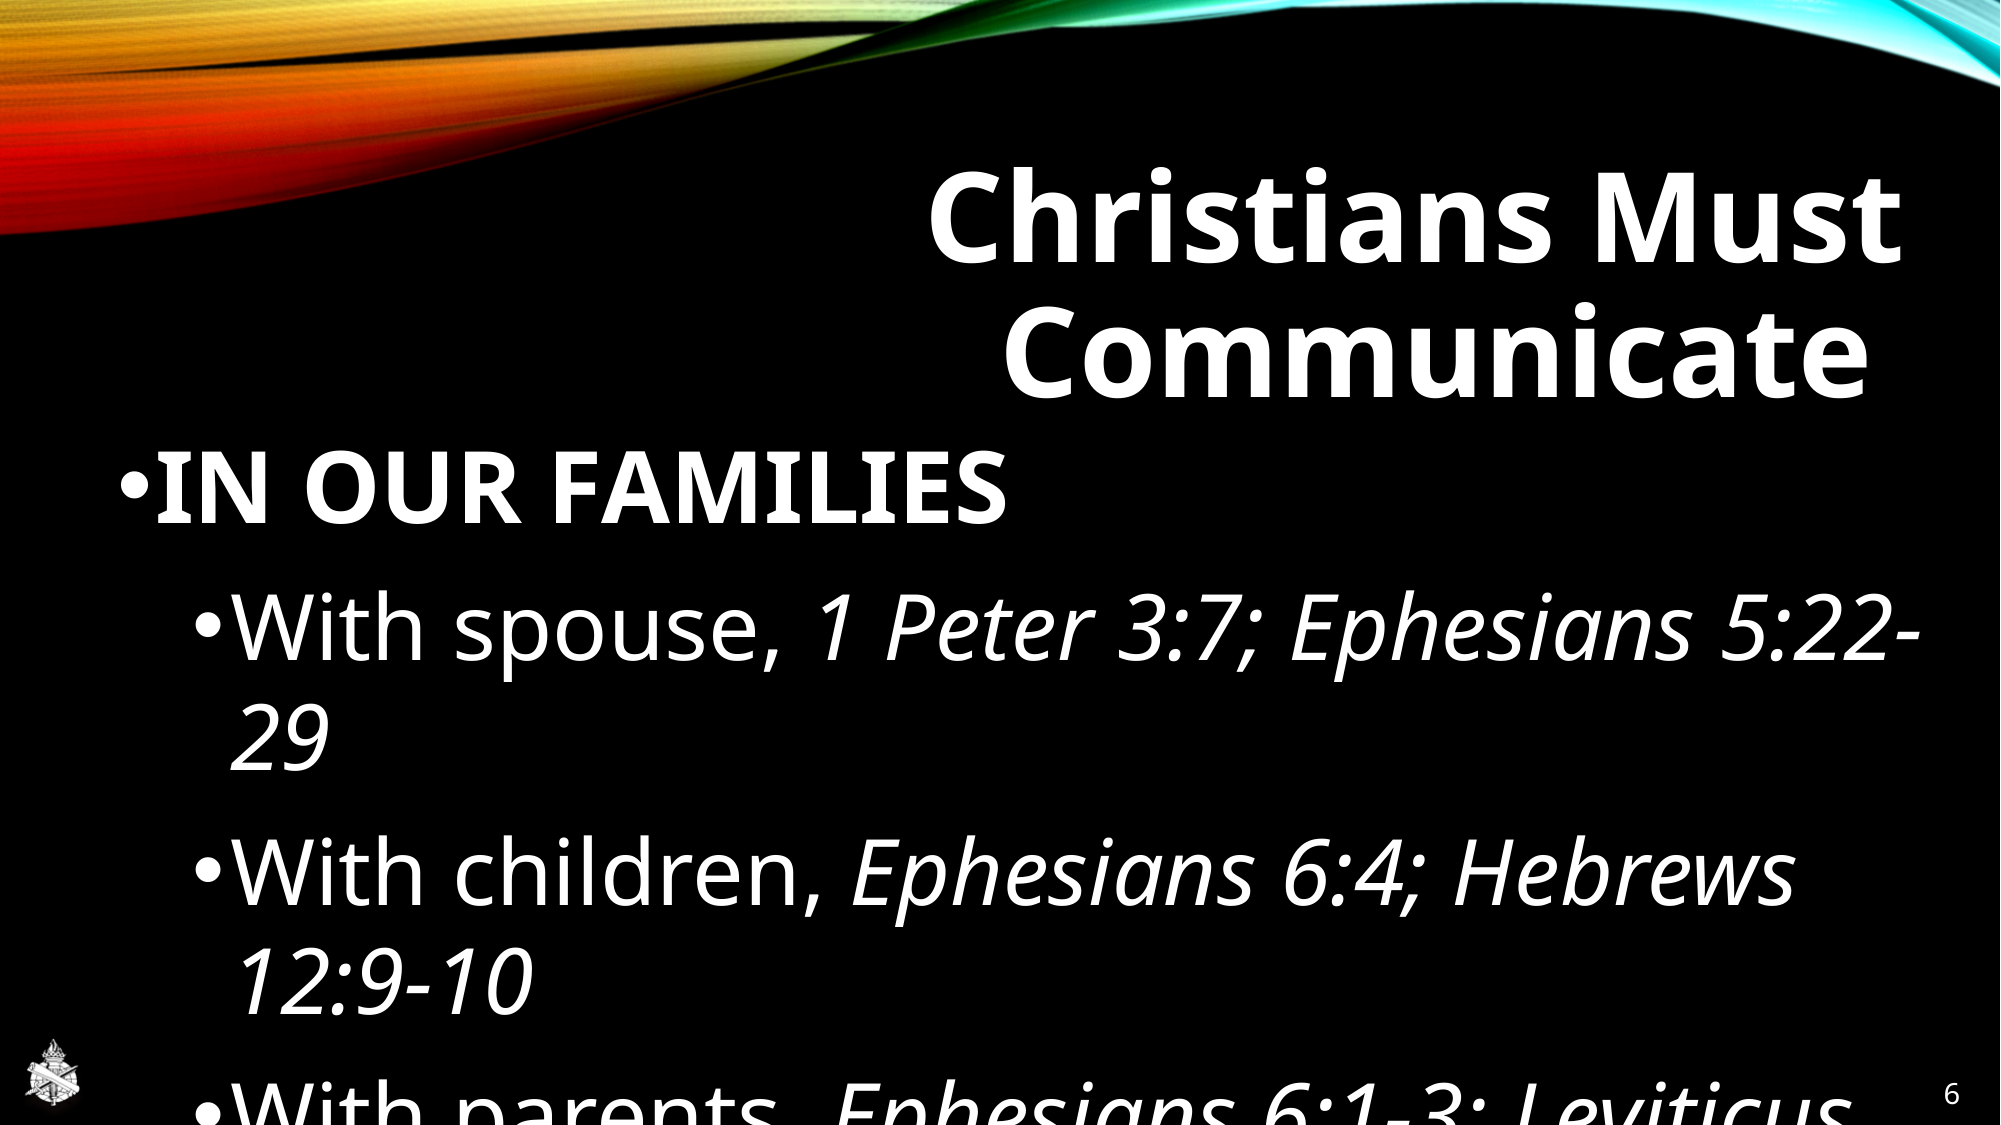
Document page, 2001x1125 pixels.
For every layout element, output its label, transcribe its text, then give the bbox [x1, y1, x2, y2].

picture [24, 1037, 81, 1108]
list In Our Families With spouse, 1 Peter 3:7; Ephesians 5:22-29 With children, Ephesians 6:4; Hebrews 12:9-10 With parents, Ephesians 6:1-3; Leviticus 19:3 [102, 415, 1946, 991]
slide_number 6 [1550, 1065, 1976, 1125]
title Christians Must Communicate [226, 190, 1921, 390]
picture [0, 0, 2000, 237]
